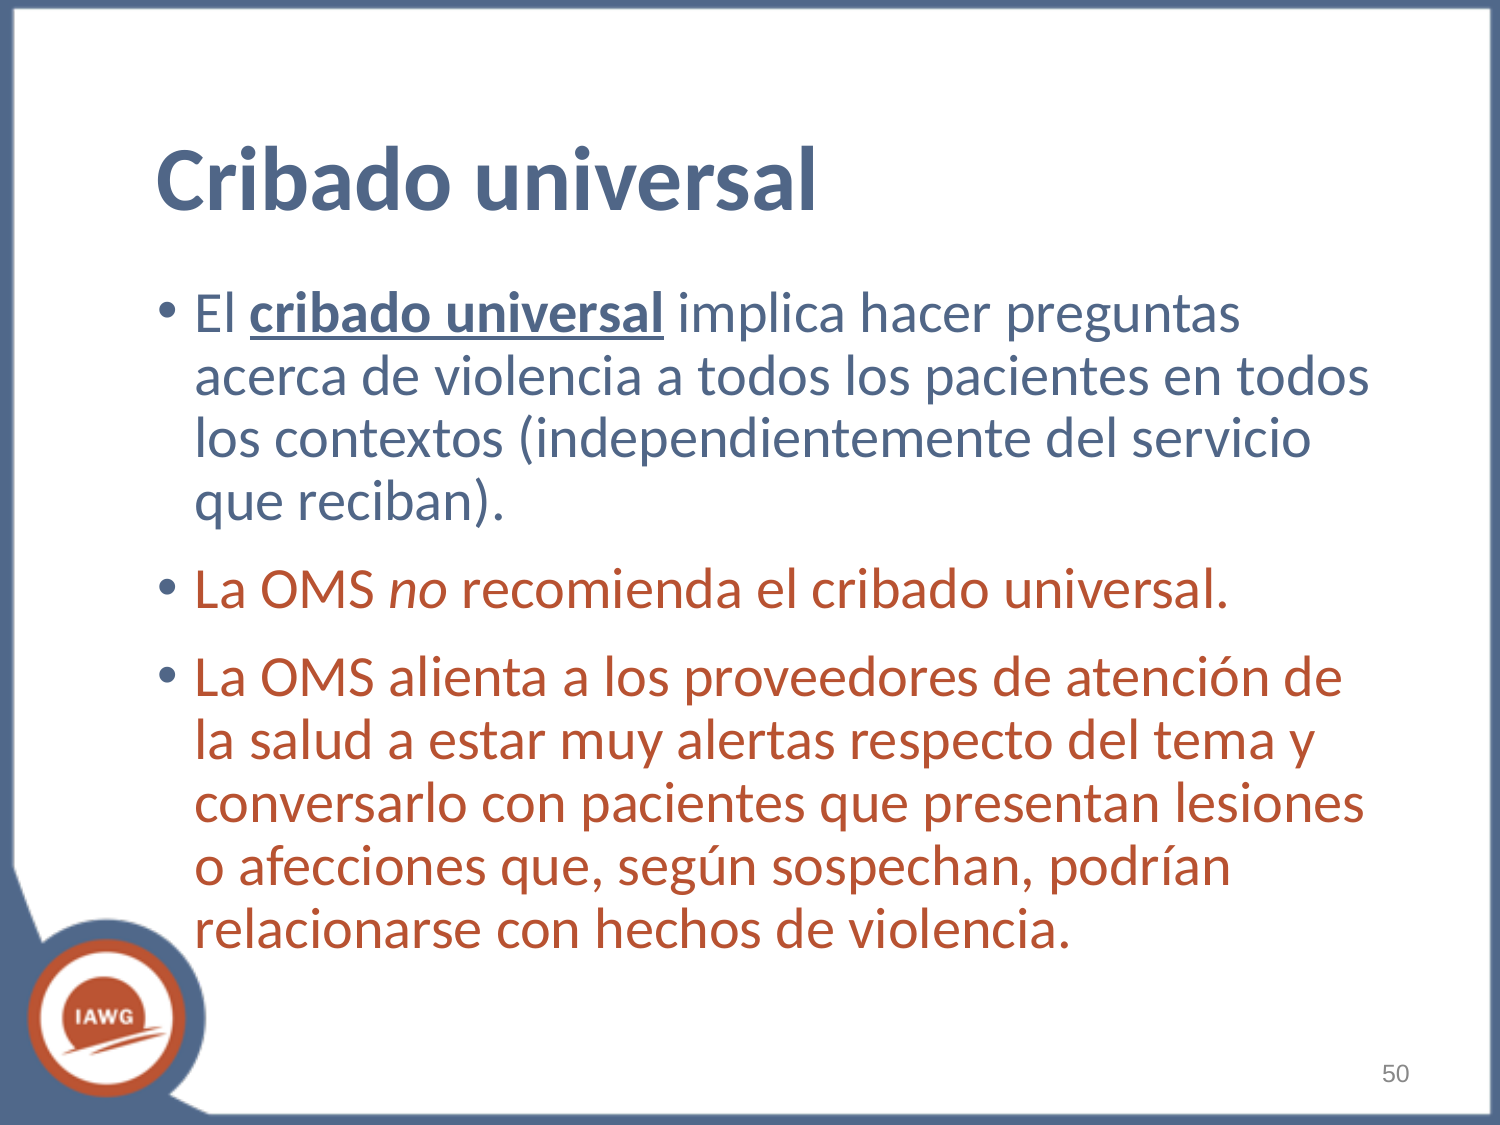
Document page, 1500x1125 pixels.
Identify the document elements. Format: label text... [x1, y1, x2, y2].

picture [0, 0, 1500, 1125]
title Cribado universal [141, 86, 1492, 275]
list El cribado universal implica hacer preguntas acerca de violencia a todos los pacientes en todos los contextos (independientemente del servicio que reciban). La OMS no recomienda el cribado universal. La OMS alienta a los proveedores de atención de la salud a estar muy alertas respecto del tema y conversarlo con pacientes que presentan lesiones o afecciones que, según sospechan, podrían relacionarse con hechos de violencia. [67, 274, 1405, 988]
slide_number ‹#› [1074, 1042, 1425, 1103]
